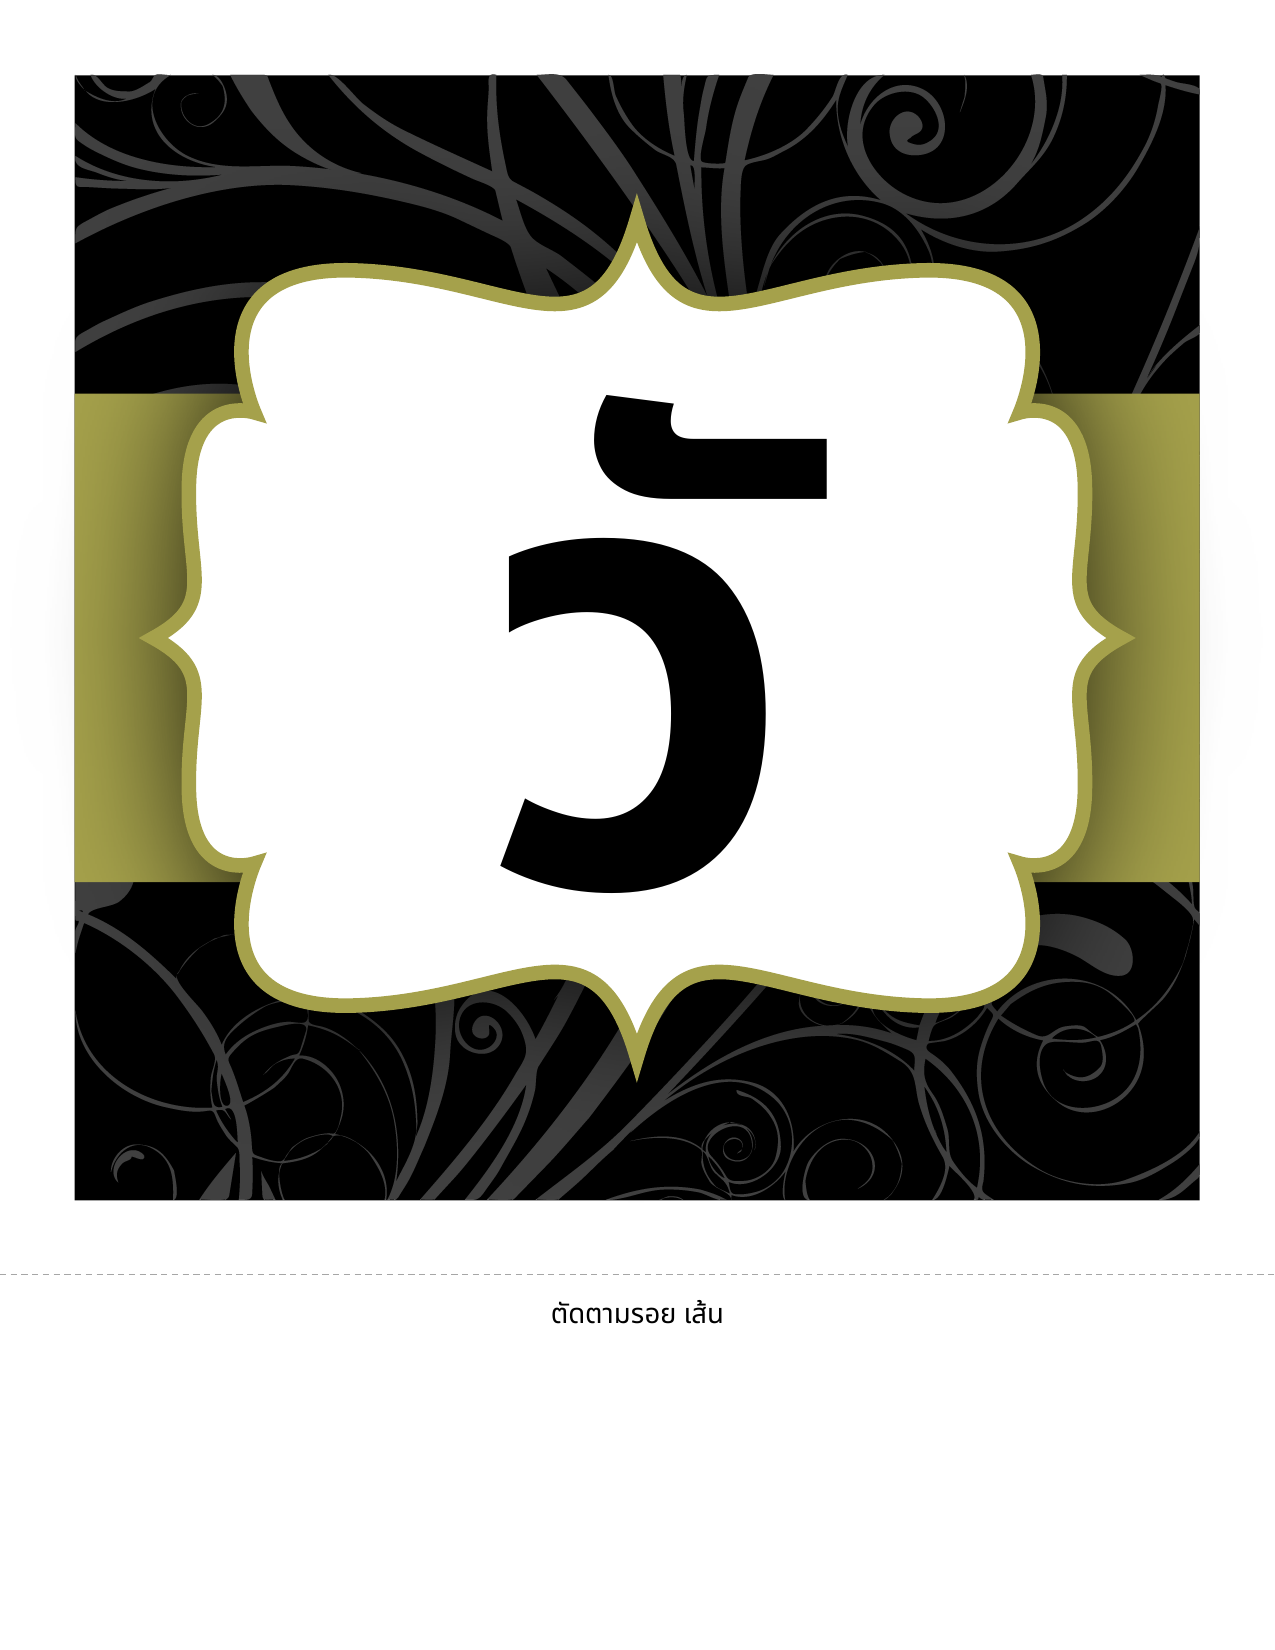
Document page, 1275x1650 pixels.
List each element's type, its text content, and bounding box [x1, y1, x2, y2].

title วั [159, 181, 1116, 1095]
picture [75, 74, 1200, 393]
picture [75, 883, 1200, 1200]
